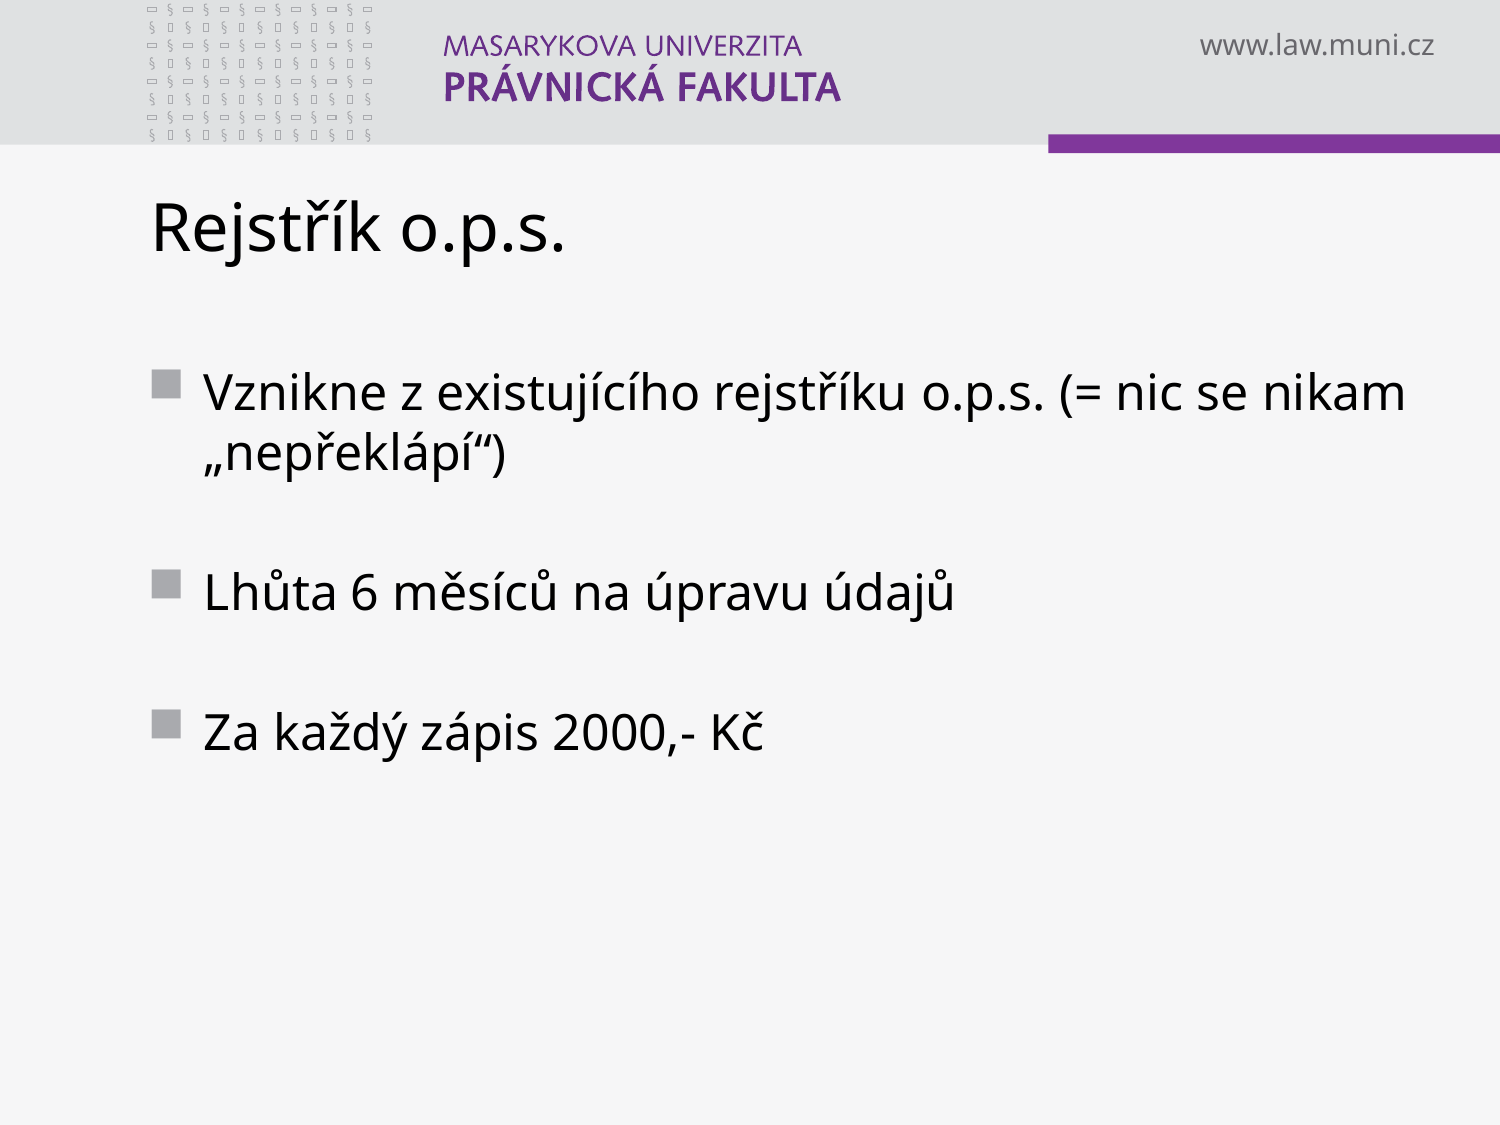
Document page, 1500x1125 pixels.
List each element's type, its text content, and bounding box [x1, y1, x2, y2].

title Rejstřík o.p.s. [150, 184, 1425, 268]
list Vznikne z existujícího rejstříku o.p.s. (= nic se nikam „nepřeklápí“) Lhůta 6 měsíců na úpravu údajů Za každý zápis 2000,- Kč [147, 290, 1423, 1006]
